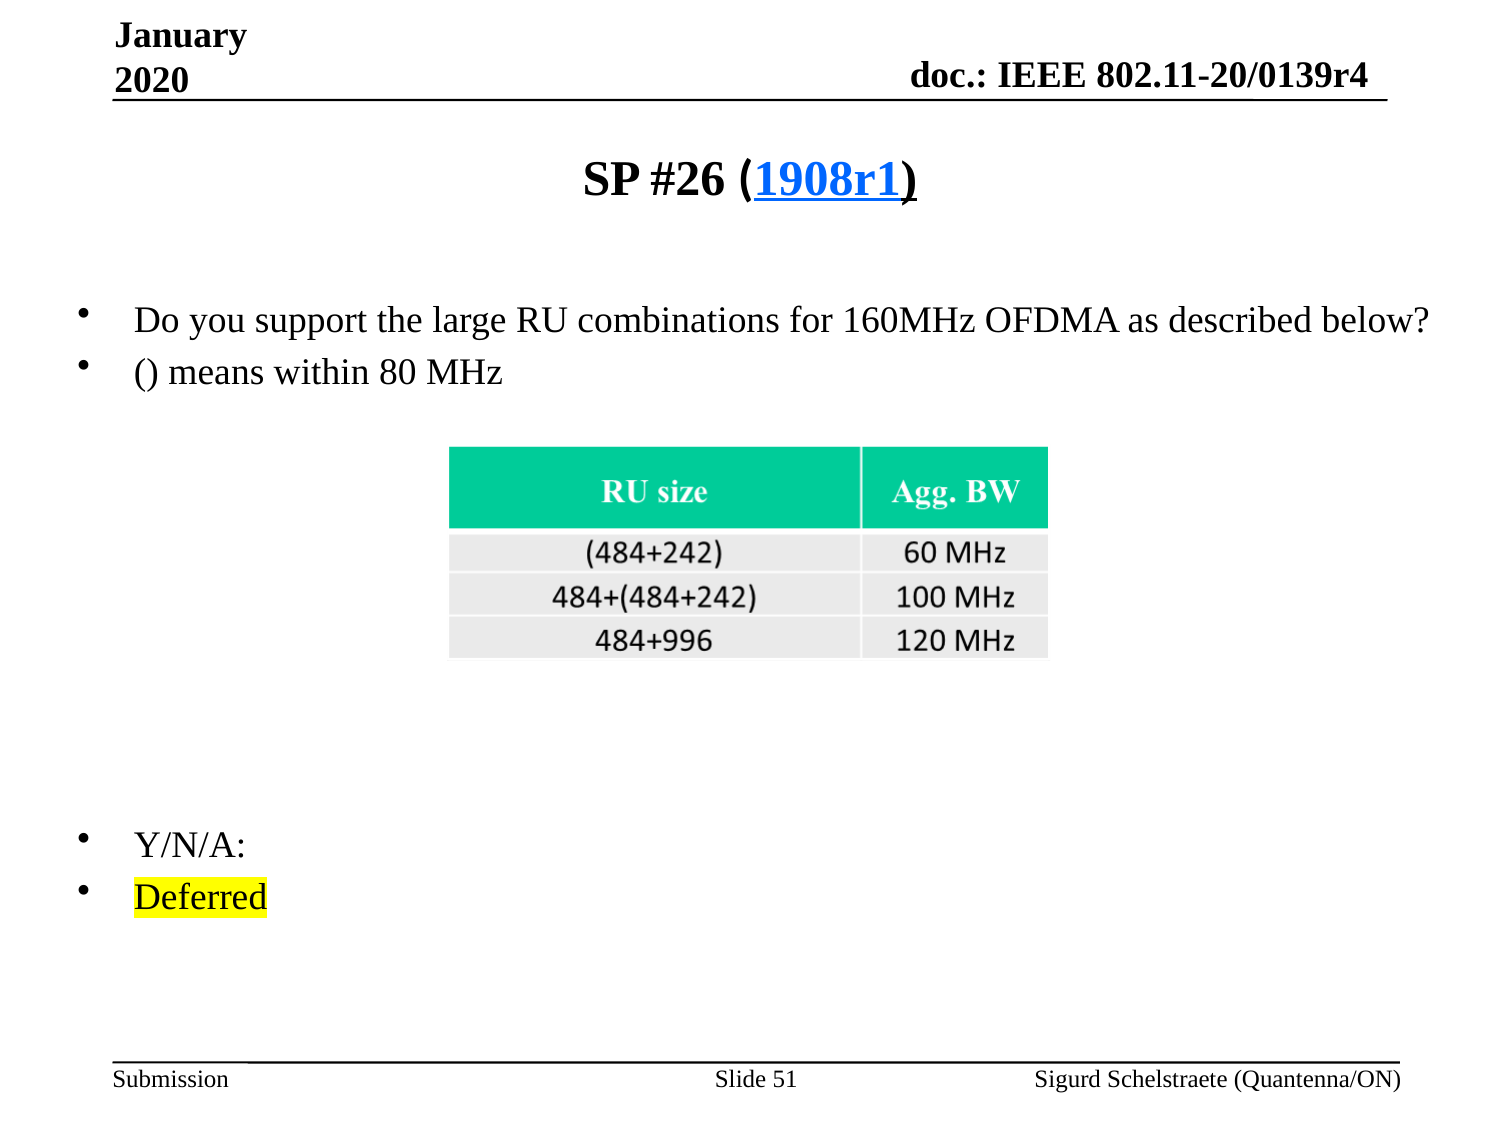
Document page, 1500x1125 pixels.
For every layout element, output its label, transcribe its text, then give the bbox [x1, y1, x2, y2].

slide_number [114, 0, 332, 101]
footer Sigurd Schelstraete (Quantenna/ON) [1028, 1061, 1402, 1125]
title SP #26 (1908r1) [112, 112, 1388, 238]
picture [446, 444, 1054, 681]
list Do you support the large RU combinations for 160MHz OFDMA as described below? () means within 80 MHz Y/N/A: Deferred [62, 287, 1450, 1025]
slide_number Slide 51 [712, 1061, 800, 1093]
